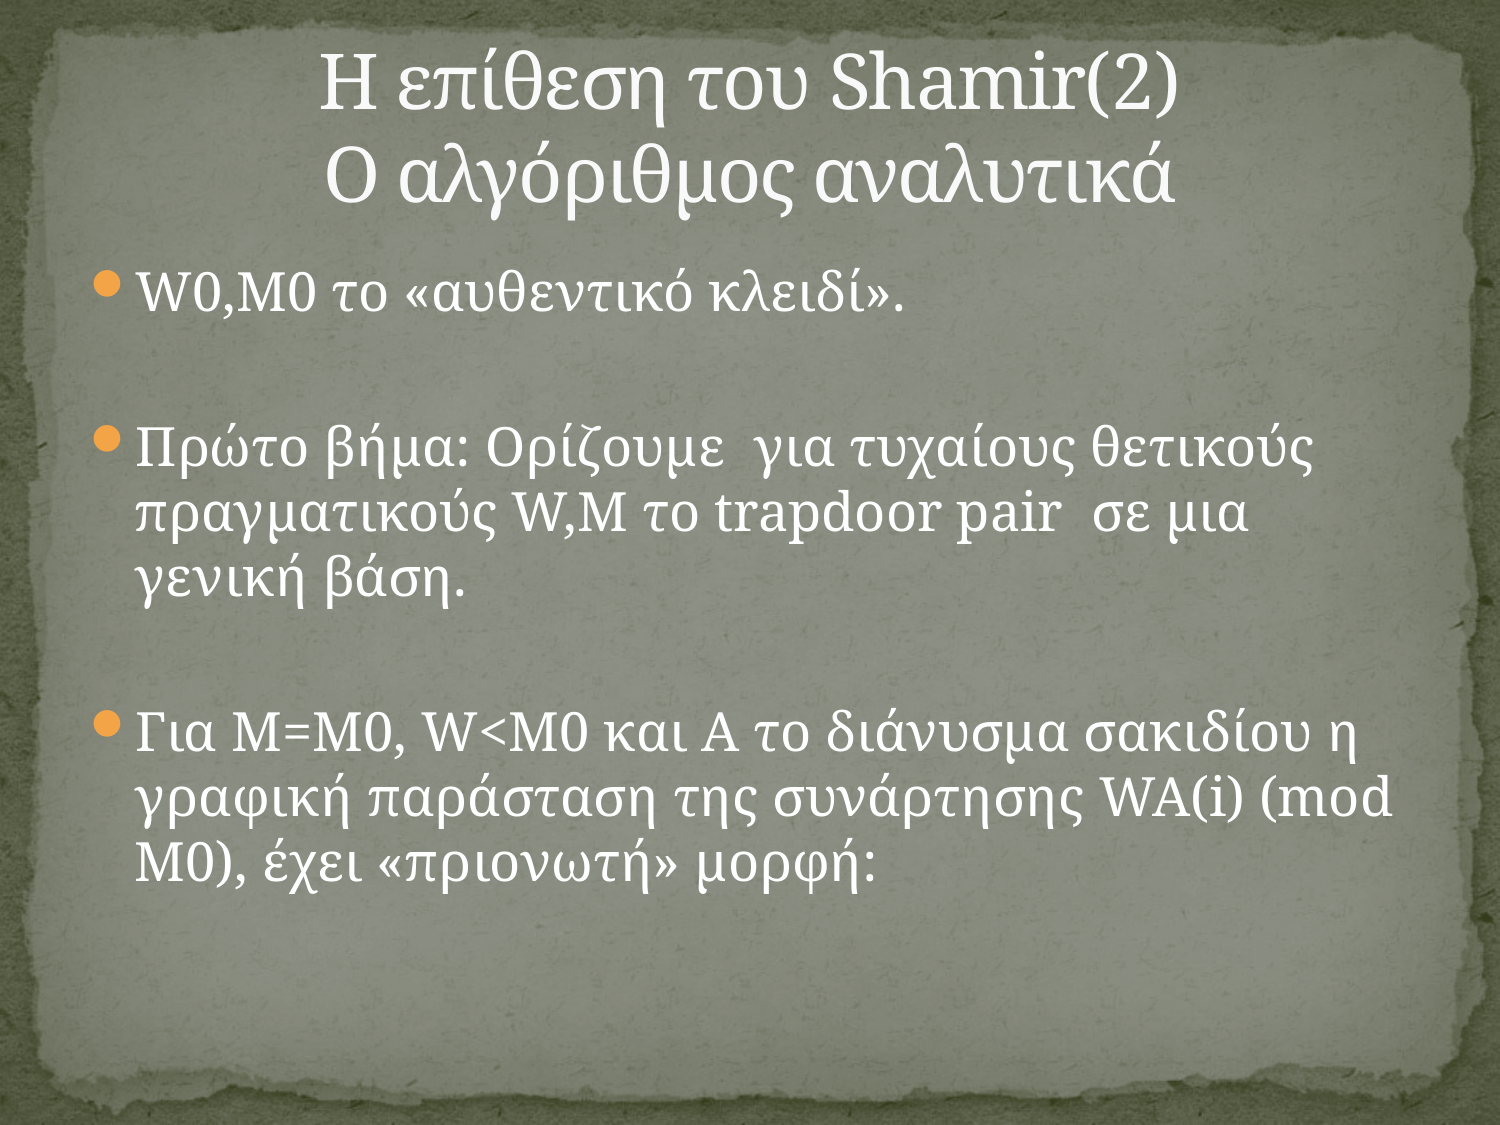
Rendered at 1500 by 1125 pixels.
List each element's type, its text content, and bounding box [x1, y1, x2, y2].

list W0,M0 το «αυθεντικό κλειδί». Πρώτο βήμα: Ορίζουμε για τυχαίους θετικούς πραγματικούς W,M το trapdoor pair σε μια γενική βάση. Για Μ=Μ0, W<M0 και Α το διάνυσμα σακιδίου η γραφική παράσταση της συνάρτησης WA(i) (mod M0), έχει «πριονωτή» μορφή: [75, 249, 1425, 1000]
title Η επίθεση του Shamir(2) Ο αλγόριθμος αναλυτικά [74, 24, 1425, 225]
